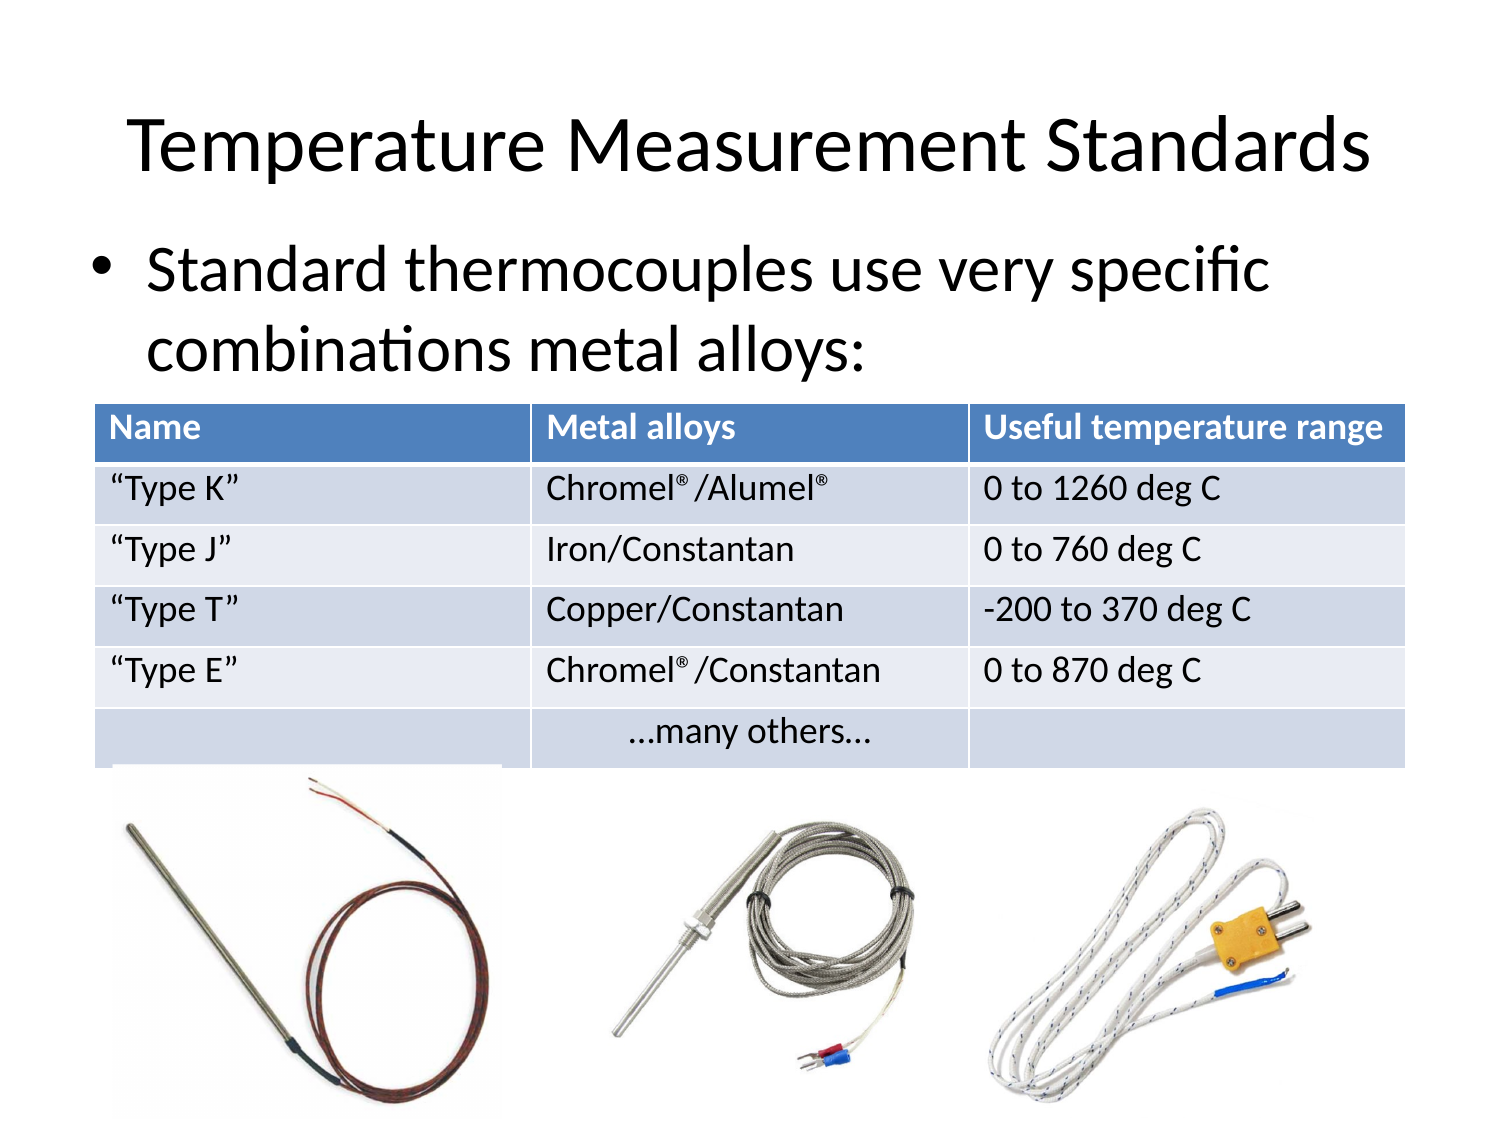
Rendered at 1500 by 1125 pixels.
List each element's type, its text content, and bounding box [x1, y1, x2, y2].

table_cell 0 to 1260 deg C [970, 467, 1405, 524]
table_cell “Type J” [95, 526, 530, 585]
table_cell 0 to 760 deg C [970, 526, 1405, 585]
table_cell 0 to 870 deg C [970, 648, 1405, 707]
table_cell “Type E” [95, 648, 530, 707]
table_cell “Type T” [95, 587, 530, 646]
list Standard thermocouples use very specific combinations metal alloys: [75, 217, 1425, 960]
picture [113, 746, 501, 1125]
table_header Useful temperature range [970, 404, 1405, 462]
table_cell Copper/Constantan [532, 587, 968, 646]
table_header Name [95, 404, 530, 462]
table_cell …many others… [532, 709, 968, 768]
table_cell Chromel®/Alumel® [532, 467, 968, 524]
table_header Metal alloys [532, 404, 968, 462]
table_cell Chromel®/Constantan [532, 648, 968, 707]
table_cell [970, 709, 1405, 768]
title Temperature Measurement Standards [75, 45, 1425, 217]
picture [603, 789, 1370, 1118]
table_cell [95, 709, 530, 768]
table_cell -200 to 370 deg C [970, 587, 1405, 646]
table_cell Iron/Constantan [532, 526, 968, 585]
table_cell “Type K” [95, 467, 530, 524]
